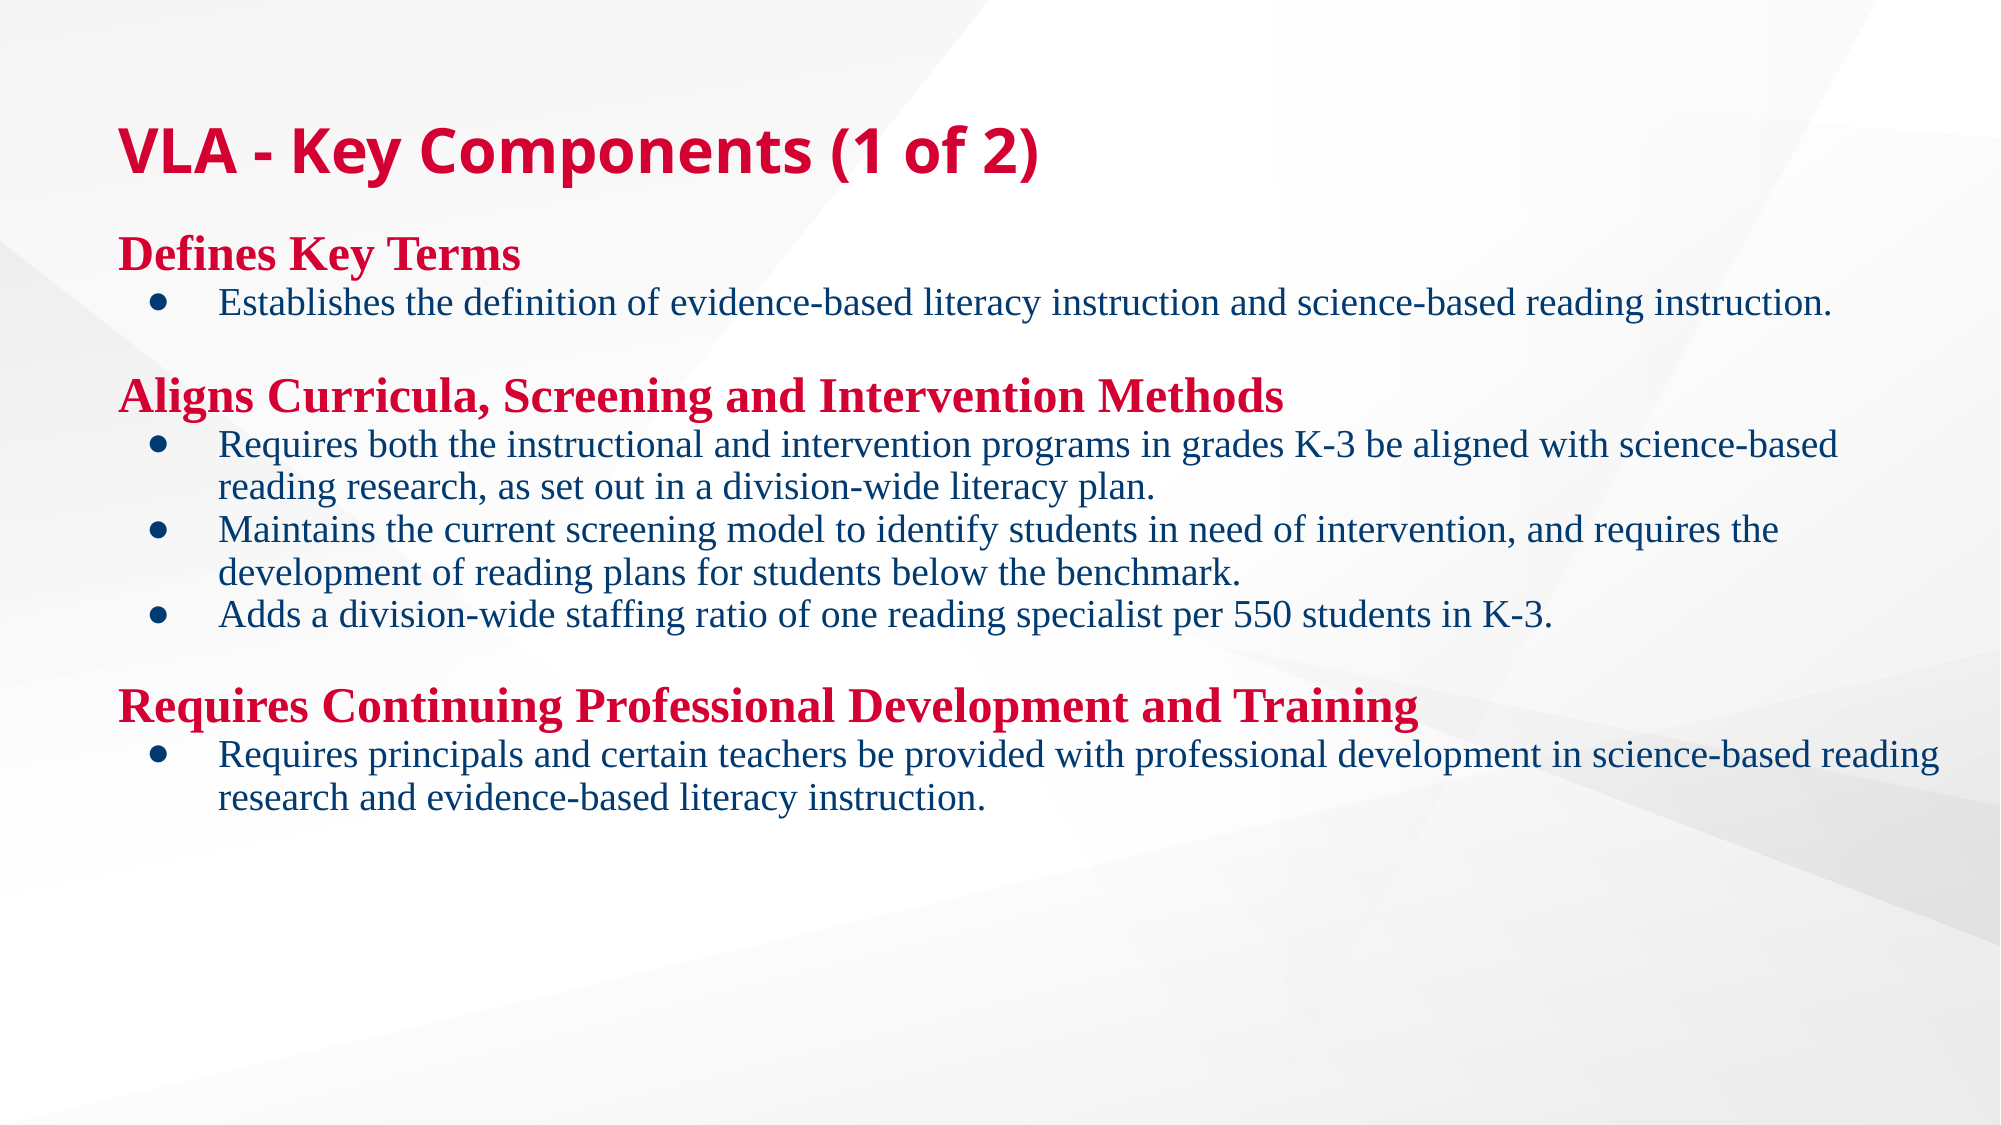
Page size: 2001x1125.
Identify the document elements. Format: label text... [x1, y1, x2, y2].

list Defines Key Terms Establishes the definition of evidence-based literacy instruction and science-based reading instruction. Aligns Curricula, Screening and Intervention Methods Requires both the instructional and intervention programs in grades K-3 be aligned with science-based reading research, as set out in a division-wide literacy plan. Maintains the current screening model to identify students in need of intervention, and requires the development of reading plans for students below the benchmark. Adds a division-wide staffing ratio of one reading specialist per 550 students in K-3. Requires Continuing Professional Development and Training Requires principals and certain teachers be provided with professional development in science-based reading research and evidence-based literacy instruction. [98, 217, 1962, 955]
picture [0, 0, 2000, 1125]
title VLA - Key Components (1 of 2) [98, 90, 1962, 217]
